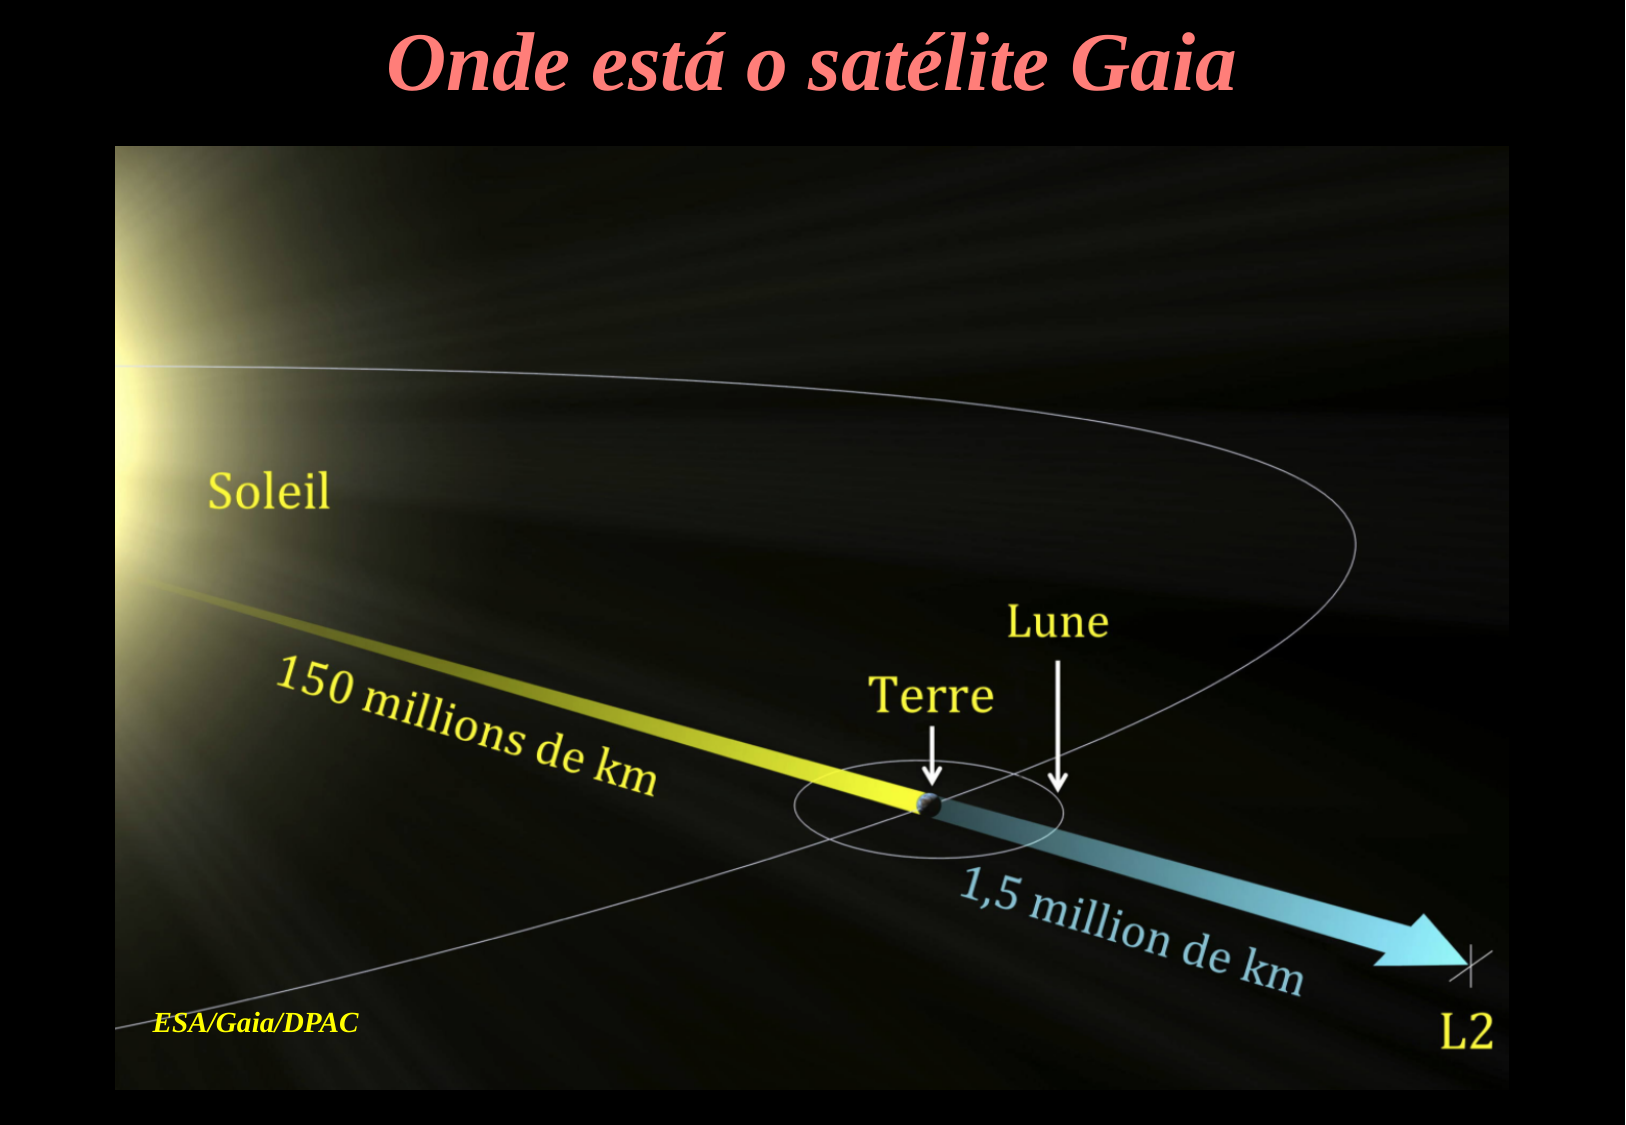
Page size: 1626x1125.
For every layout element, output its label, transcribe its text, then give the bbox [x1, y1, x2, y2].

text_box Onde está o satélite Gaia [333, 0, 1292, 115]
picture [115, 146, 1510, 1090]
